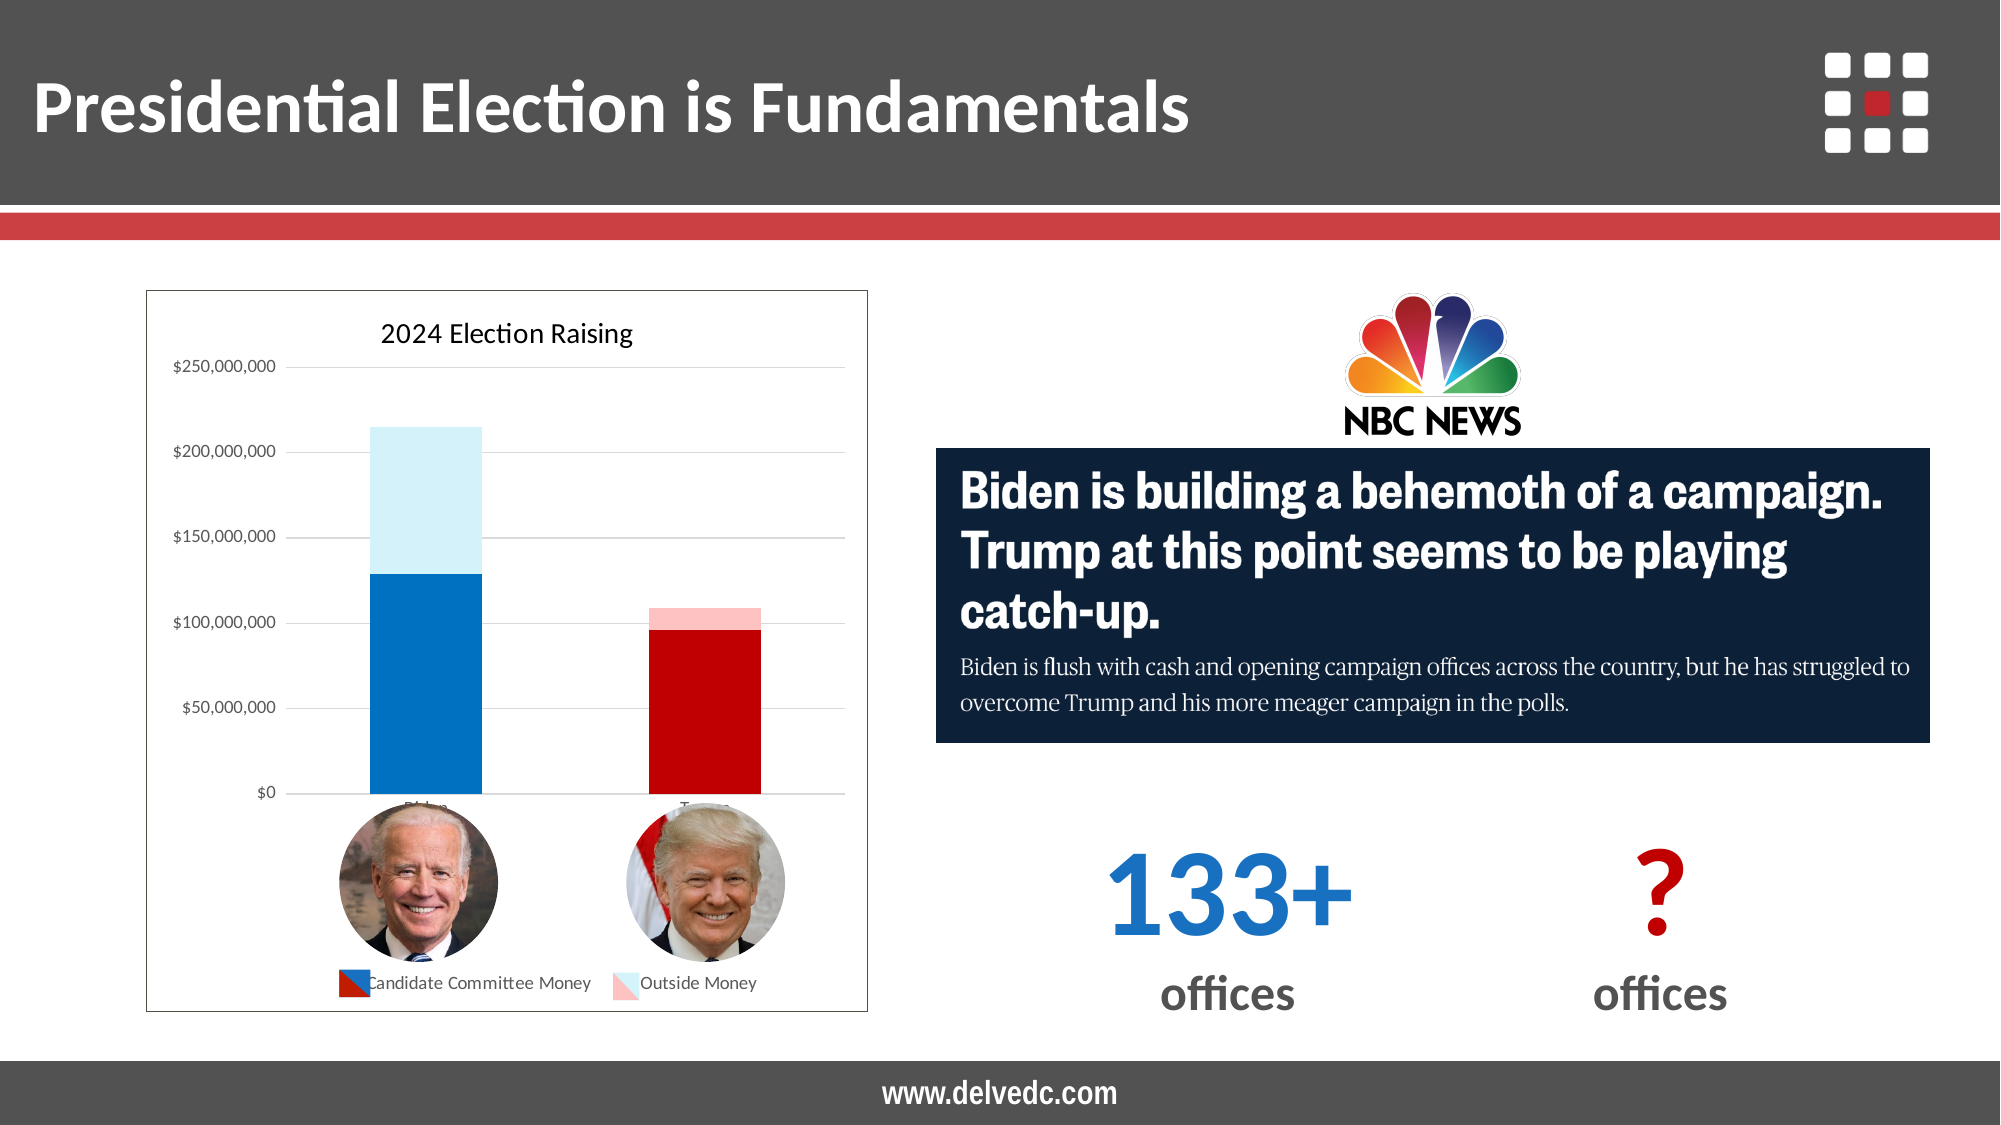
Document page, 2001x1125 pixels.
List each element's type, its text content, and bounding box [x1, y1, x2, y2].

picture [1824, 52, 1930, 153]
text_box [0, 212, 2000, 241]
picture [626, 803, 786, 962]
text_box [1163, 1060, 2000, 1125]
text_box 133+ offices [1086, 803, 1369, 1028]
text_box [0, 0, 2000, 206]
chart [146, 290, 868, 1012]
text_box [613, 972, 640, 1001]
picture [339, 803, 499, 962]
text_box ? offices [1578, 803, 1744, 1028]
picture [1300, 290, 1565, 439]
text_box www.delvedc.com [837, 1056, 1163, 1125]
text_box Presidential Election is Fundamentals [19, 49, 1825, 155]
picture [936, 448, 1930, 743]
text_box [0, 1060, 837, 1125]
